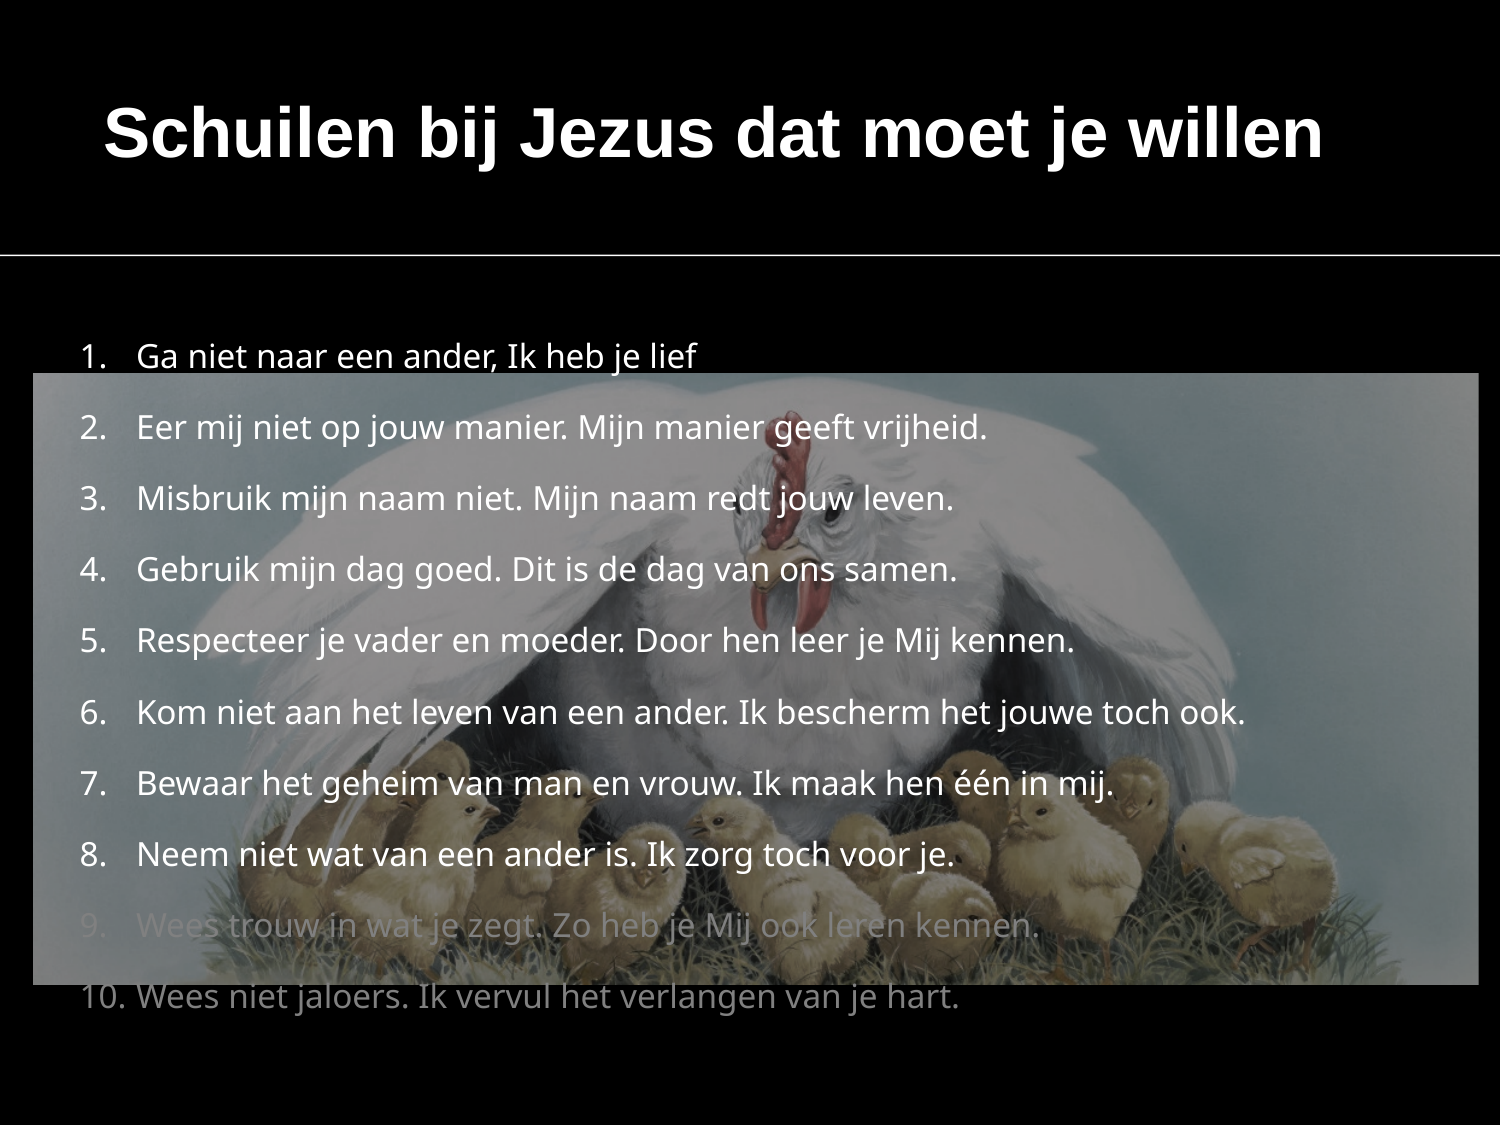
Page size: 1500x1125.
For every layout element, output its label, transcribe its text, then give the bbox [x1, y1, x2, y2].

text_box Schuilen bij Jezus dat moet je willen [88, 79, 1365, 179]
picture [32, 373, 1480, 985]
text_box Ga niet naar een ander, Ik heb je lief Eer mij niet op jouw manier. Mijn manier geeft vrijheid. Misbruik mijn naam niet. Mijn naam redt jouw leven. Gebruik mijn dag goed. Dit is de dag van ons samen. Respecteer je vader en moeder. Door hen leer je Mij kennen. Kom niet aan het leven van een ander. Ik bescherm het jouwe toch ook. Bewaar het geheim van man en vrouw. Ik maak hen één in mij. Neem niet wat van een ander is. Ik zorg toch voor je. Wees trouw in wat je zegt. Zo heb je Mij ook leren kennen. Wees niet jaloers. Ik vervul het verlangen van je hart. [64, 994, 1447, 1024]
text_box Ga niet naar een ander, Ik heb je lief Eer mij niet op jouw manier. Mijn manier geeft vrijheid. Misbruik mijn naam niet. Mijn naam redt jouw leven. Gebruik mijn dag goed. Dit is de dag van ons samen. Respecteer je vader en moeder. Door hen leer je Mij kennen. Kom niet aan het leven van een ander. Ik bescherm het jouwe toch ook. Bewaar het geheim van man en vrouw. Ik maak hen één in mij. Neem niet wat van een ander is. Ik zorg toch voor je. Wees trouw in wat je zegt. Zo heb je Mij ook leren kennen. Wees niet jaloers. Ik vervul het verlangen van je hart. [64, 327, 1447, 371]
